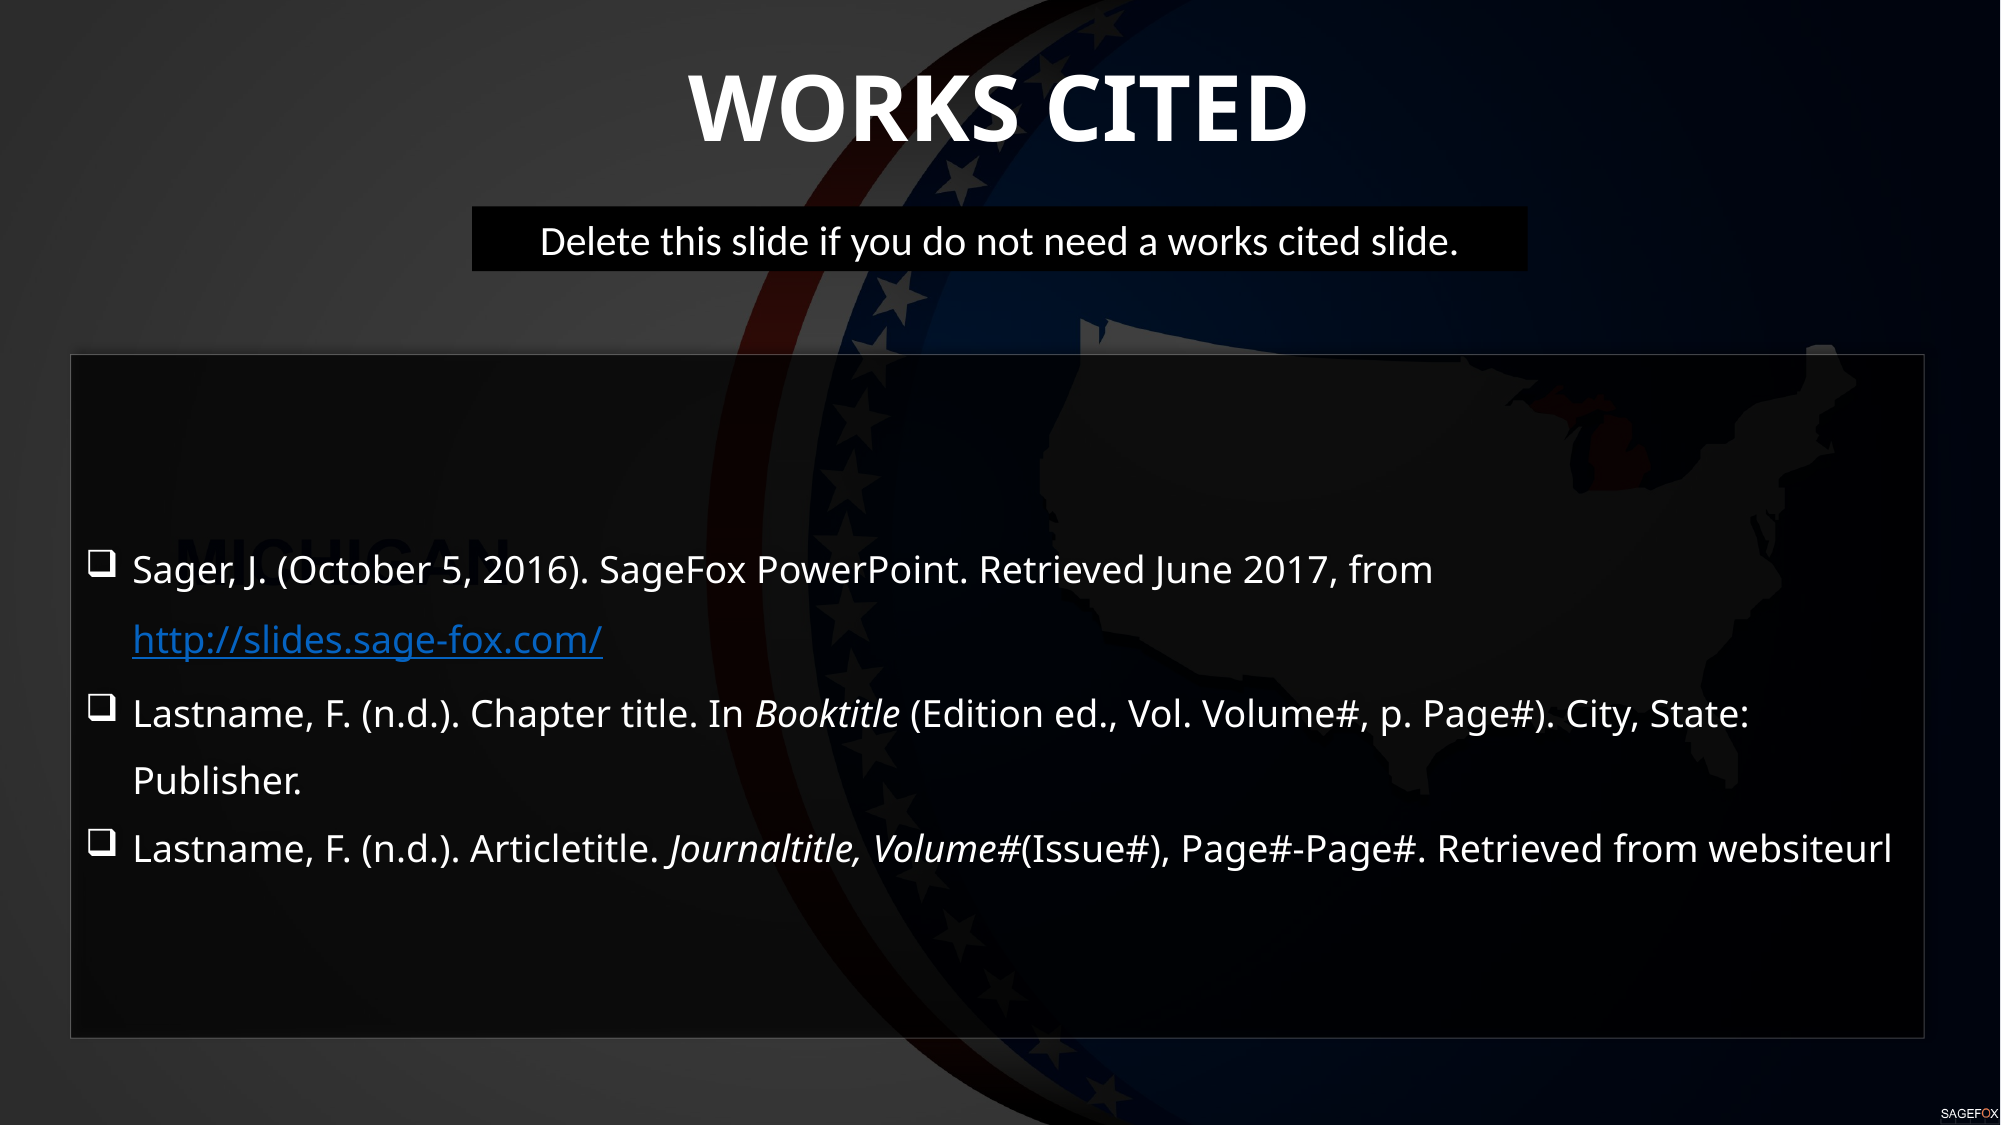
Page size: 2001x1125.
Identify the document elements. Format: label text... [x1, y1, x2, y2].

text_box Sager, J. (October 5, 2016). SageFox PowerPoint. Retrieved June 2017, from http://slides.sage-fox.com/ Lastname, F. (n.d.). Chapter title. In Booktitle (Edition ed., Vol. Volume#, p. Page#). City, State: Publisher. Lastname, F. (n.d.). Articletitle. Journaltitle, Volume#(Issue#), Page#-Page#. Retrieved from websiteurl [70, 354, 1925, 1039]
text_box WORKS CITED [548, 42, 1452, 167]
text_box Delete this slide if you do not need a works cited slide. [472, 206, 1528, 272]
picture [0, 0, 2001, 1125]
